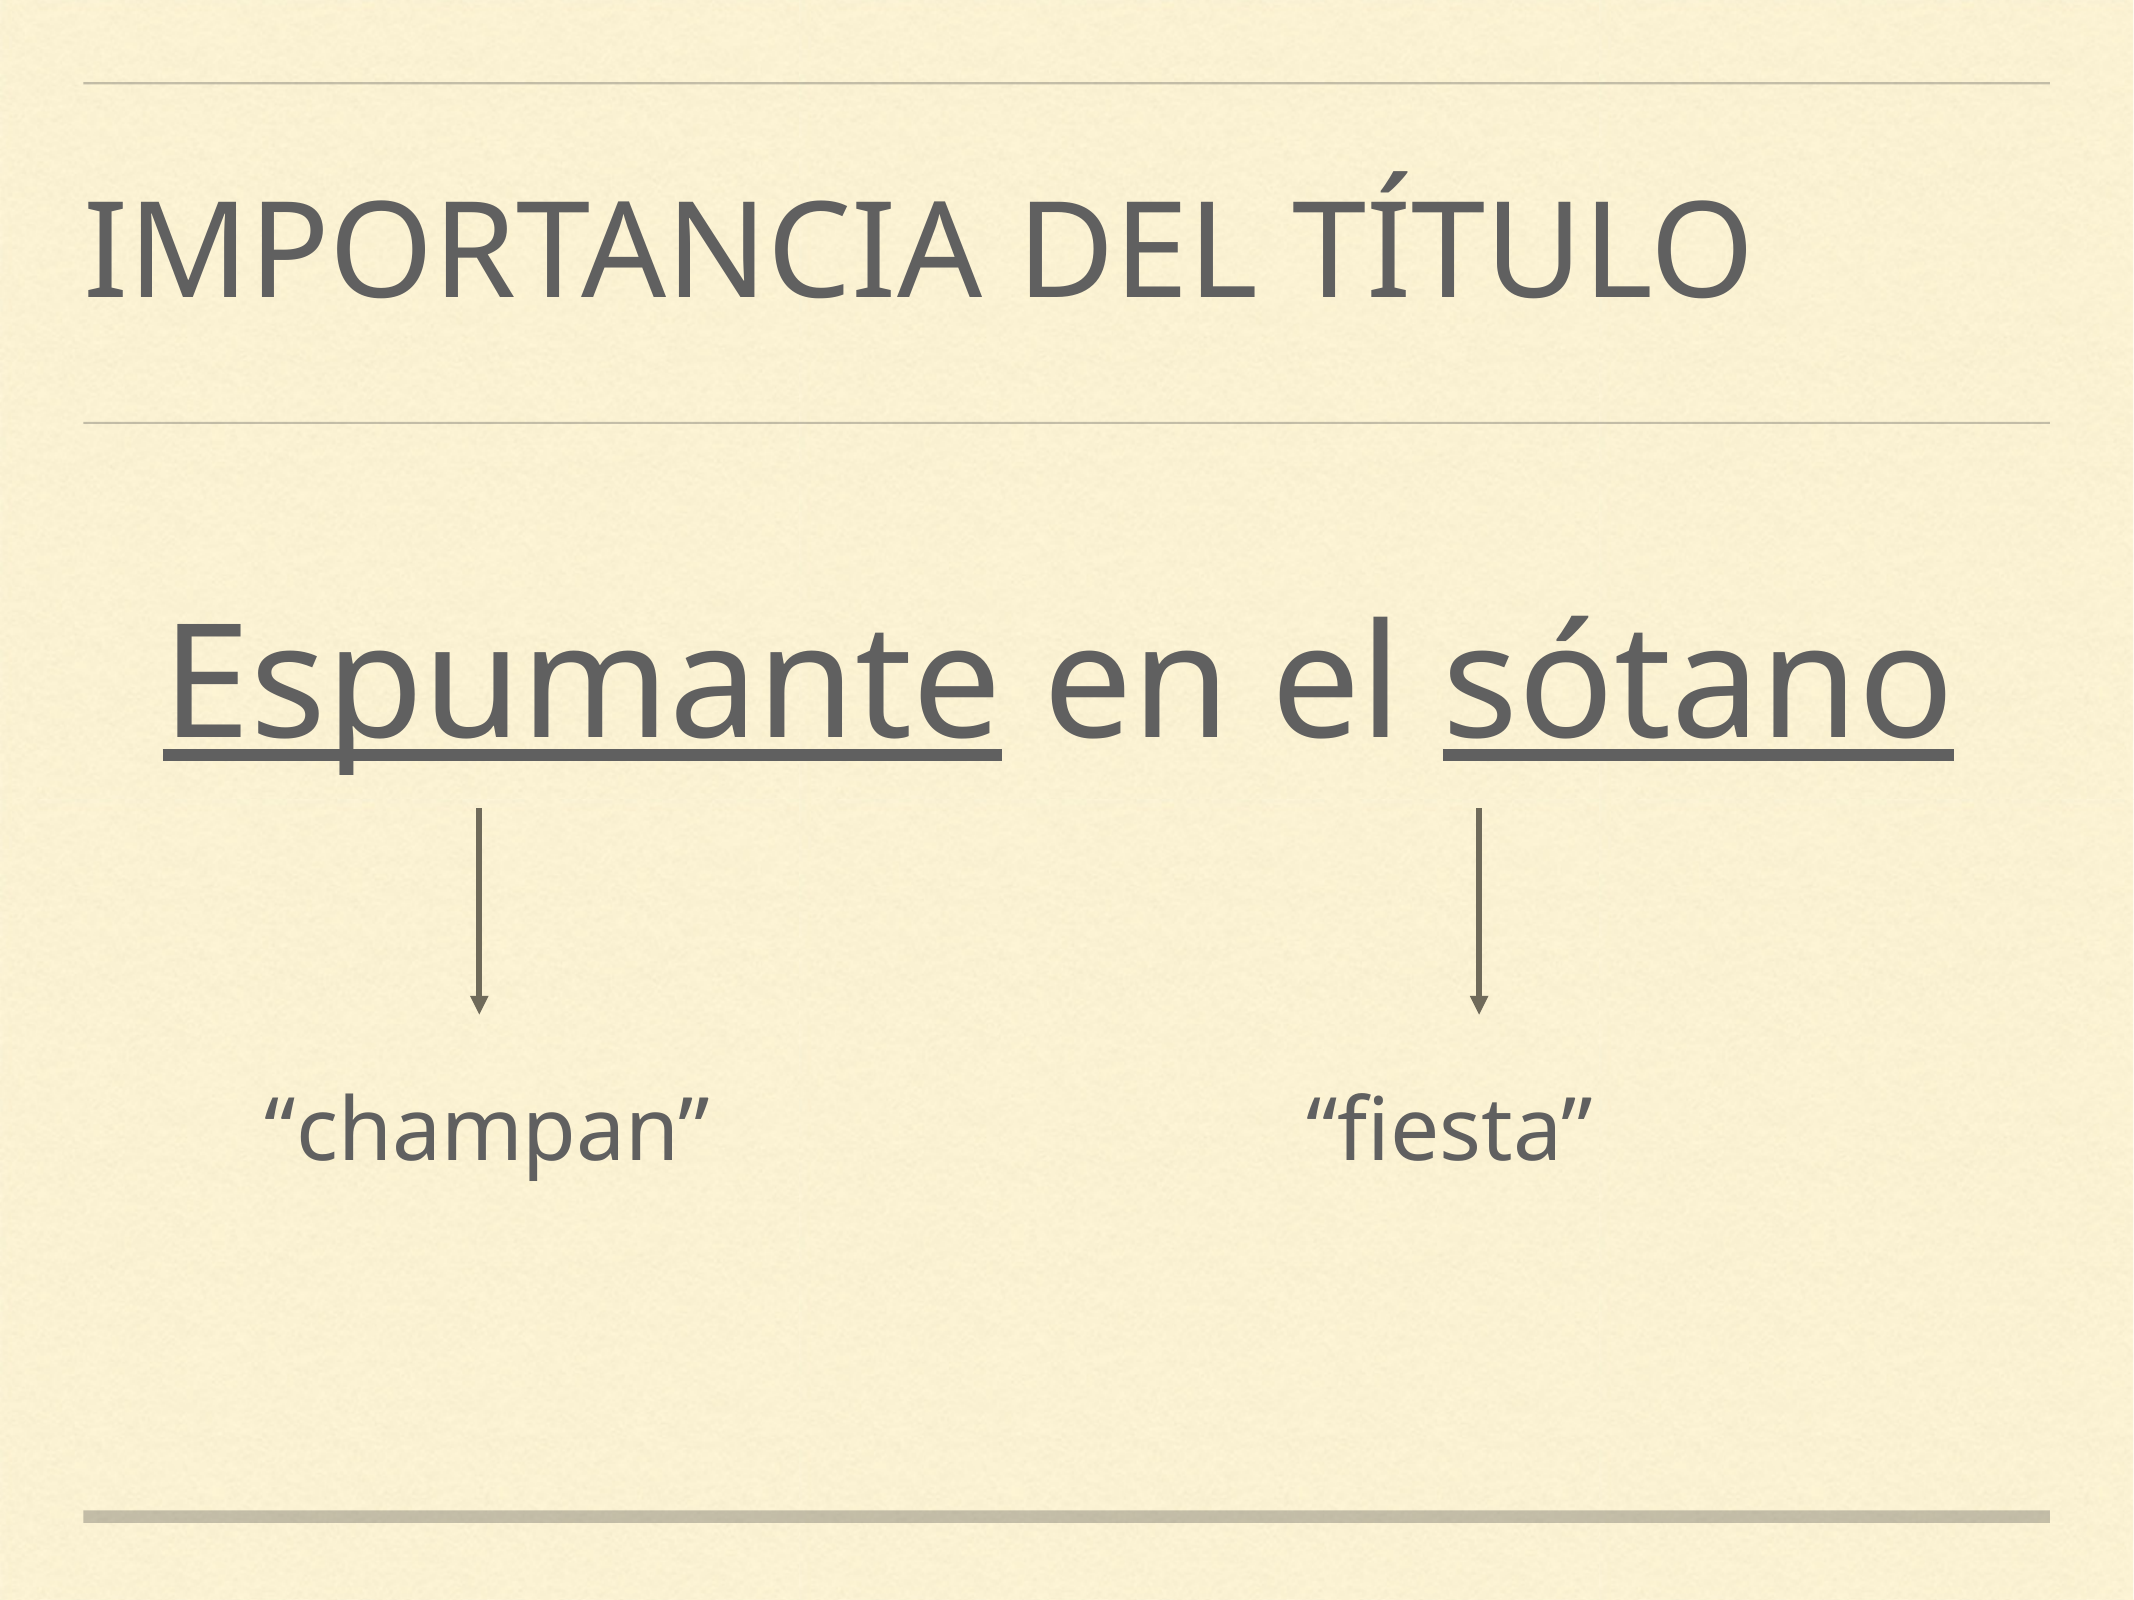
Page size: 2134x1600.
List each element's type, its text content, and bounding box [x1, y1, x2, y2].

text_box Espumante en el sótano [154, 570, 2121, 778]
text_box [473, 808, 486, 1015]
title Importancia del título [82, 97, 2051, 411]
text_box [1472, 808, 1486, 1015]
picture [0, 0, 2134, 1600]
text_box “fiesta” [1298, 1064, 1815, 1186]
text_box “champan” [256, 1064, 773, 1186]
